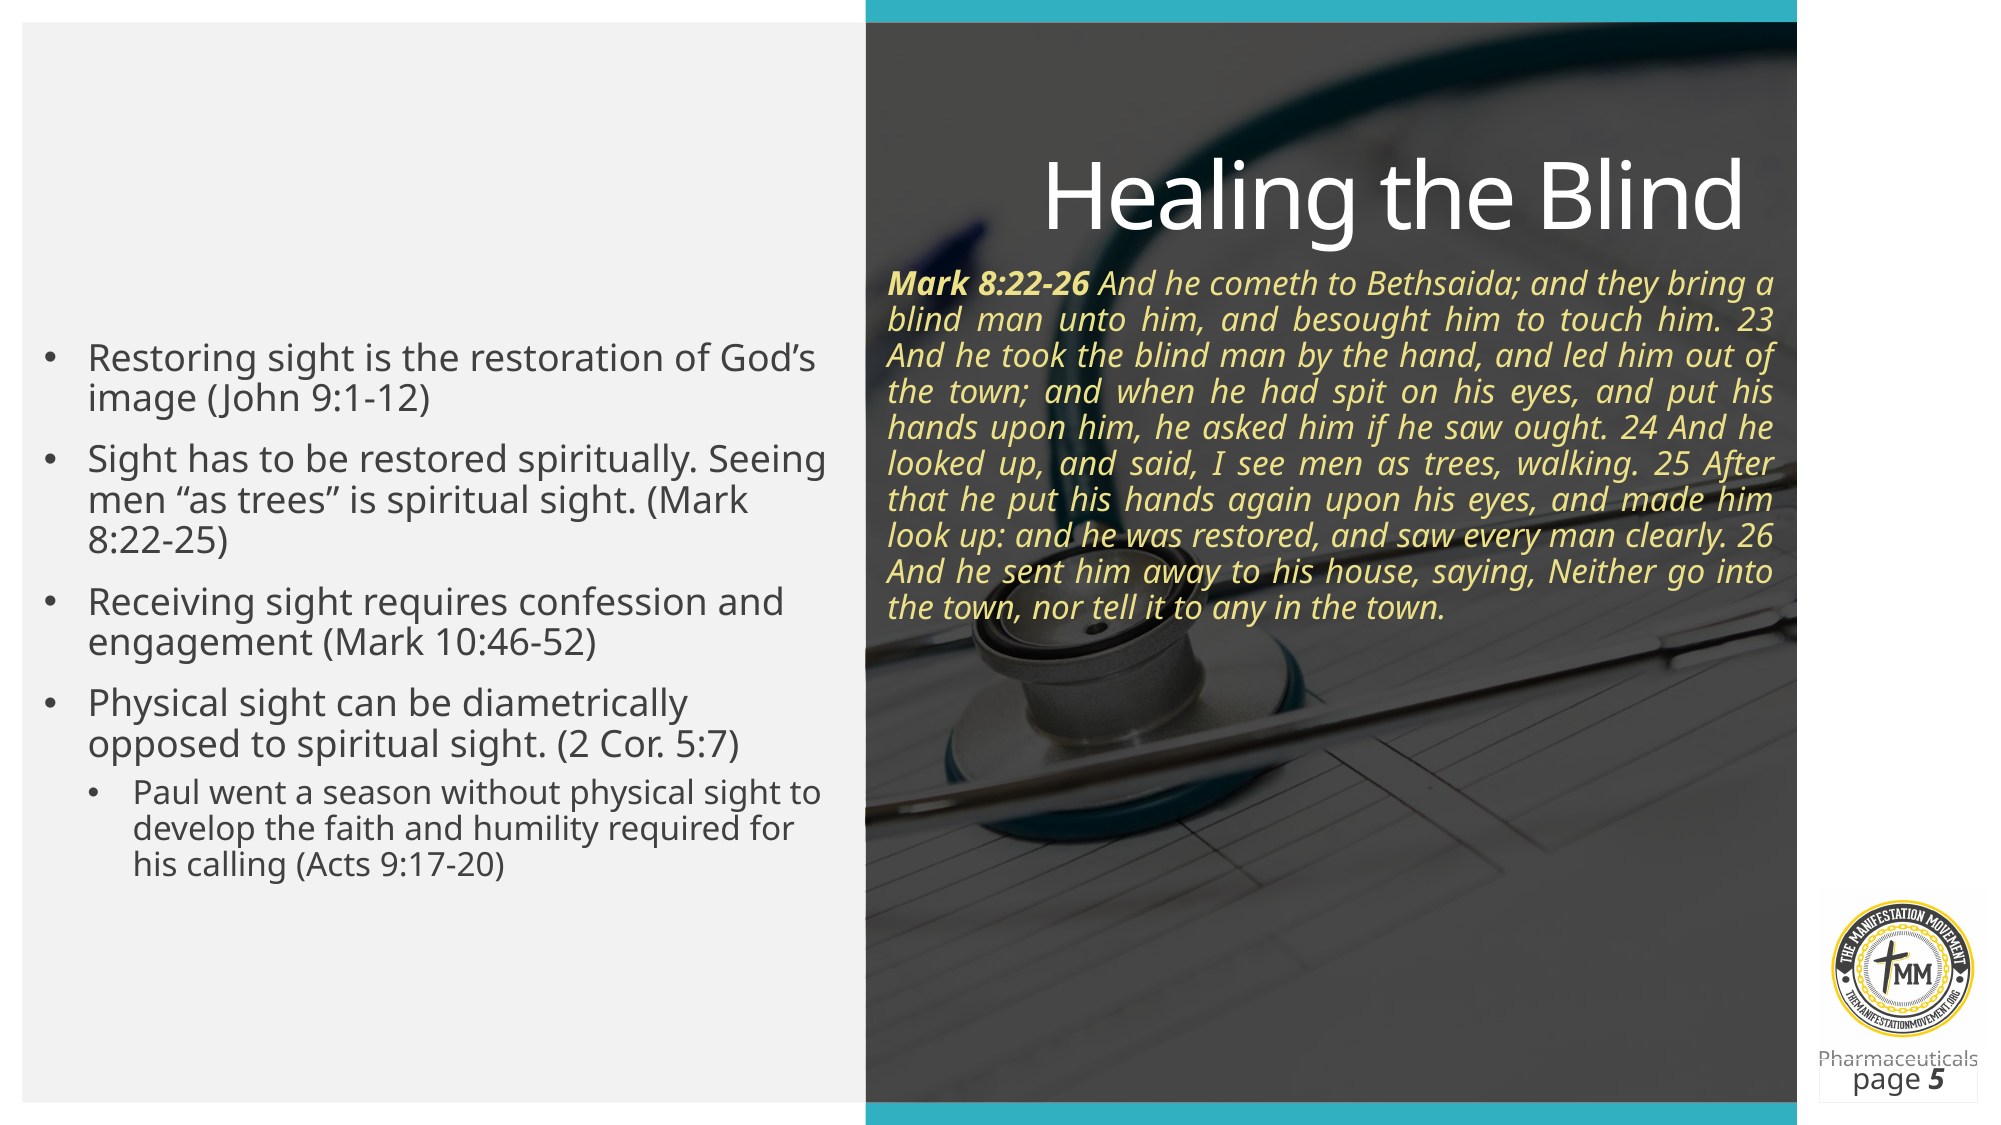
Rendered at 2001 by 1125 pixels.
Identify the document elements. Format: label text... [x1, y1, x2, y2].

picture [1818, 887, 1988, 1049]
list Restoring sight is the restoration of God’s image (John 9:1-12) Sight has to be restored spiritually. Seeing men “as trees” is spiritual sight. (Mark 8:22-25) Receiving sight requires confession and engagement (Mark 10:46-52) Physical sight can be diametrically opposed to spiritual sight. (2 Cor. 5:7) Paul went a season without physical sight to develop the faith and humility required for his calling (Acts 9:17-20) [43, 338, 839, 1088]
slide_number page 5 [1819, 1059, 1978, 1103]
picture [865, 22, 1797, 1103]
